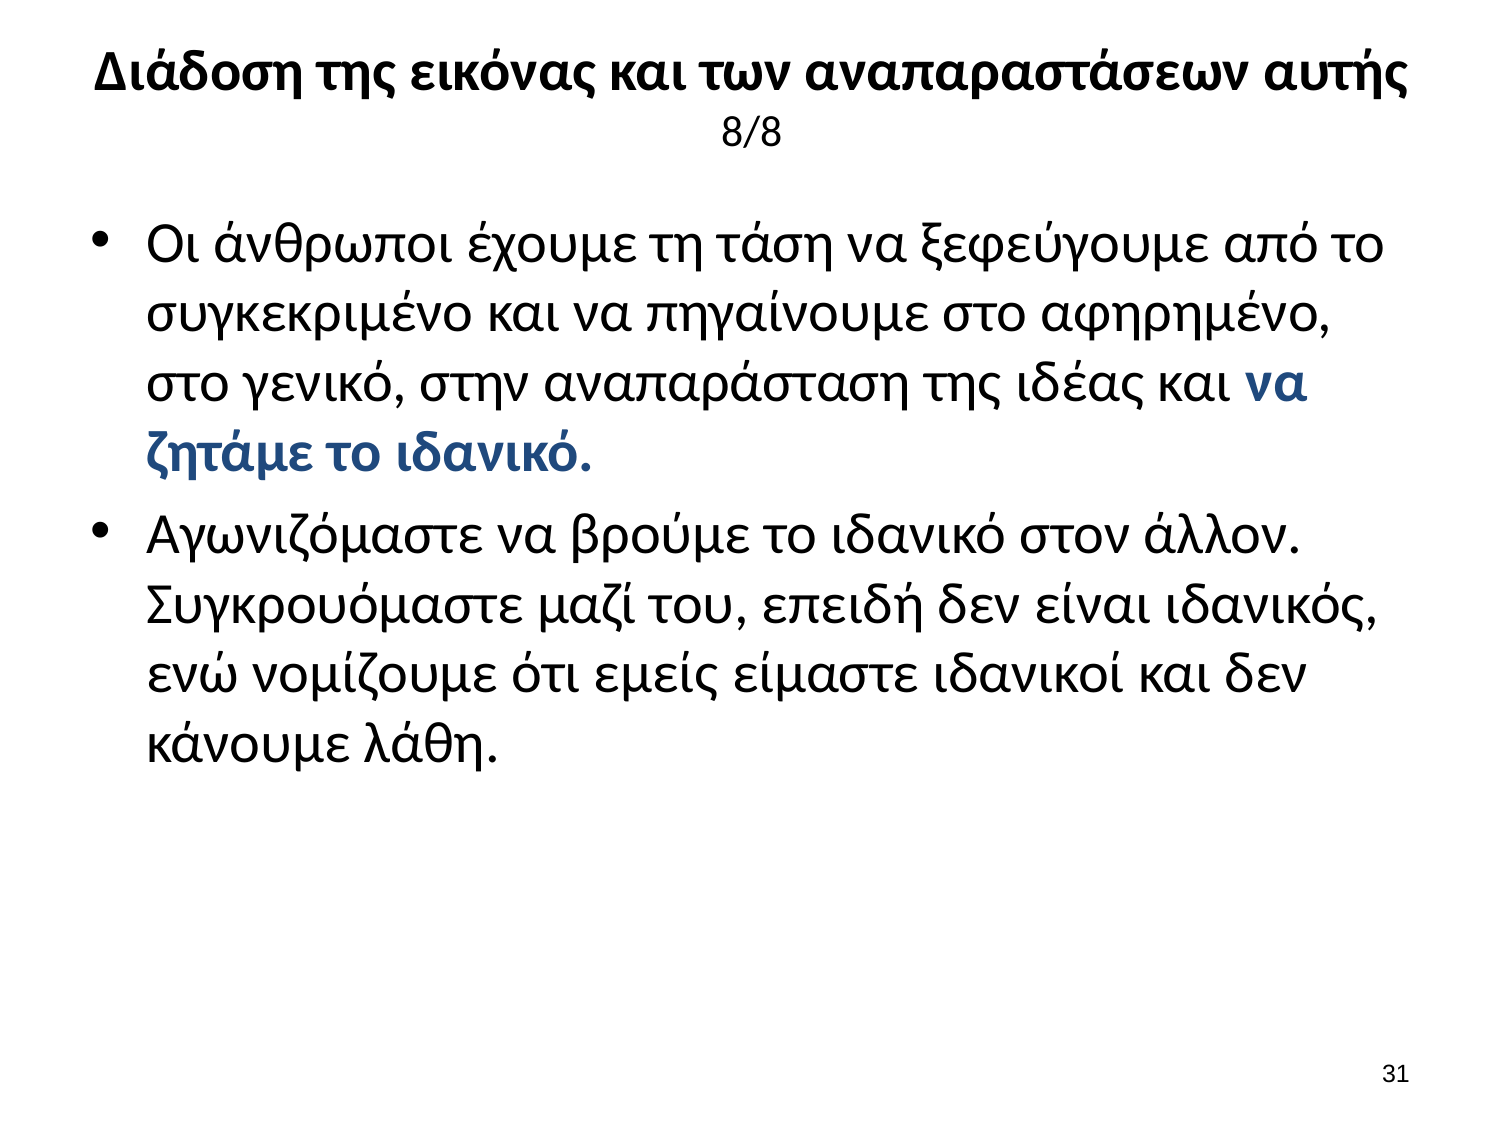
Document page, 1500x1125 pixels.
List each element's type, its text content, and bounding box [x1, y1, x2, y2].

title Διάδοση της εικόνας και των αναπαραστάσεων αυτής 8/8 [76, 19, 1427, 169]
slide_number 30 [1074, 1042, 1425, 1103]
list Οι άνθρωποι έχουμε τη τάση να ξεφεύγουμε από το συγκεκριμένο και να πηγαίνουμε στο αφηρημένο, στο γενικό, στην αναπαράσταση της ιδέας και να ζητάμε το ιδανικό. Αγωνιζόμαστε να βρούμε το ιδανικό στον άλλον. Συγκρουόμαστε μαζί του, επειδή δεν είναι ιδανικός, ενώ νομίζουμε ότι εμείς είμαστε ιδανικοί και δεν κάνουμε λάθη. [75, 196, 1425, 1024]
